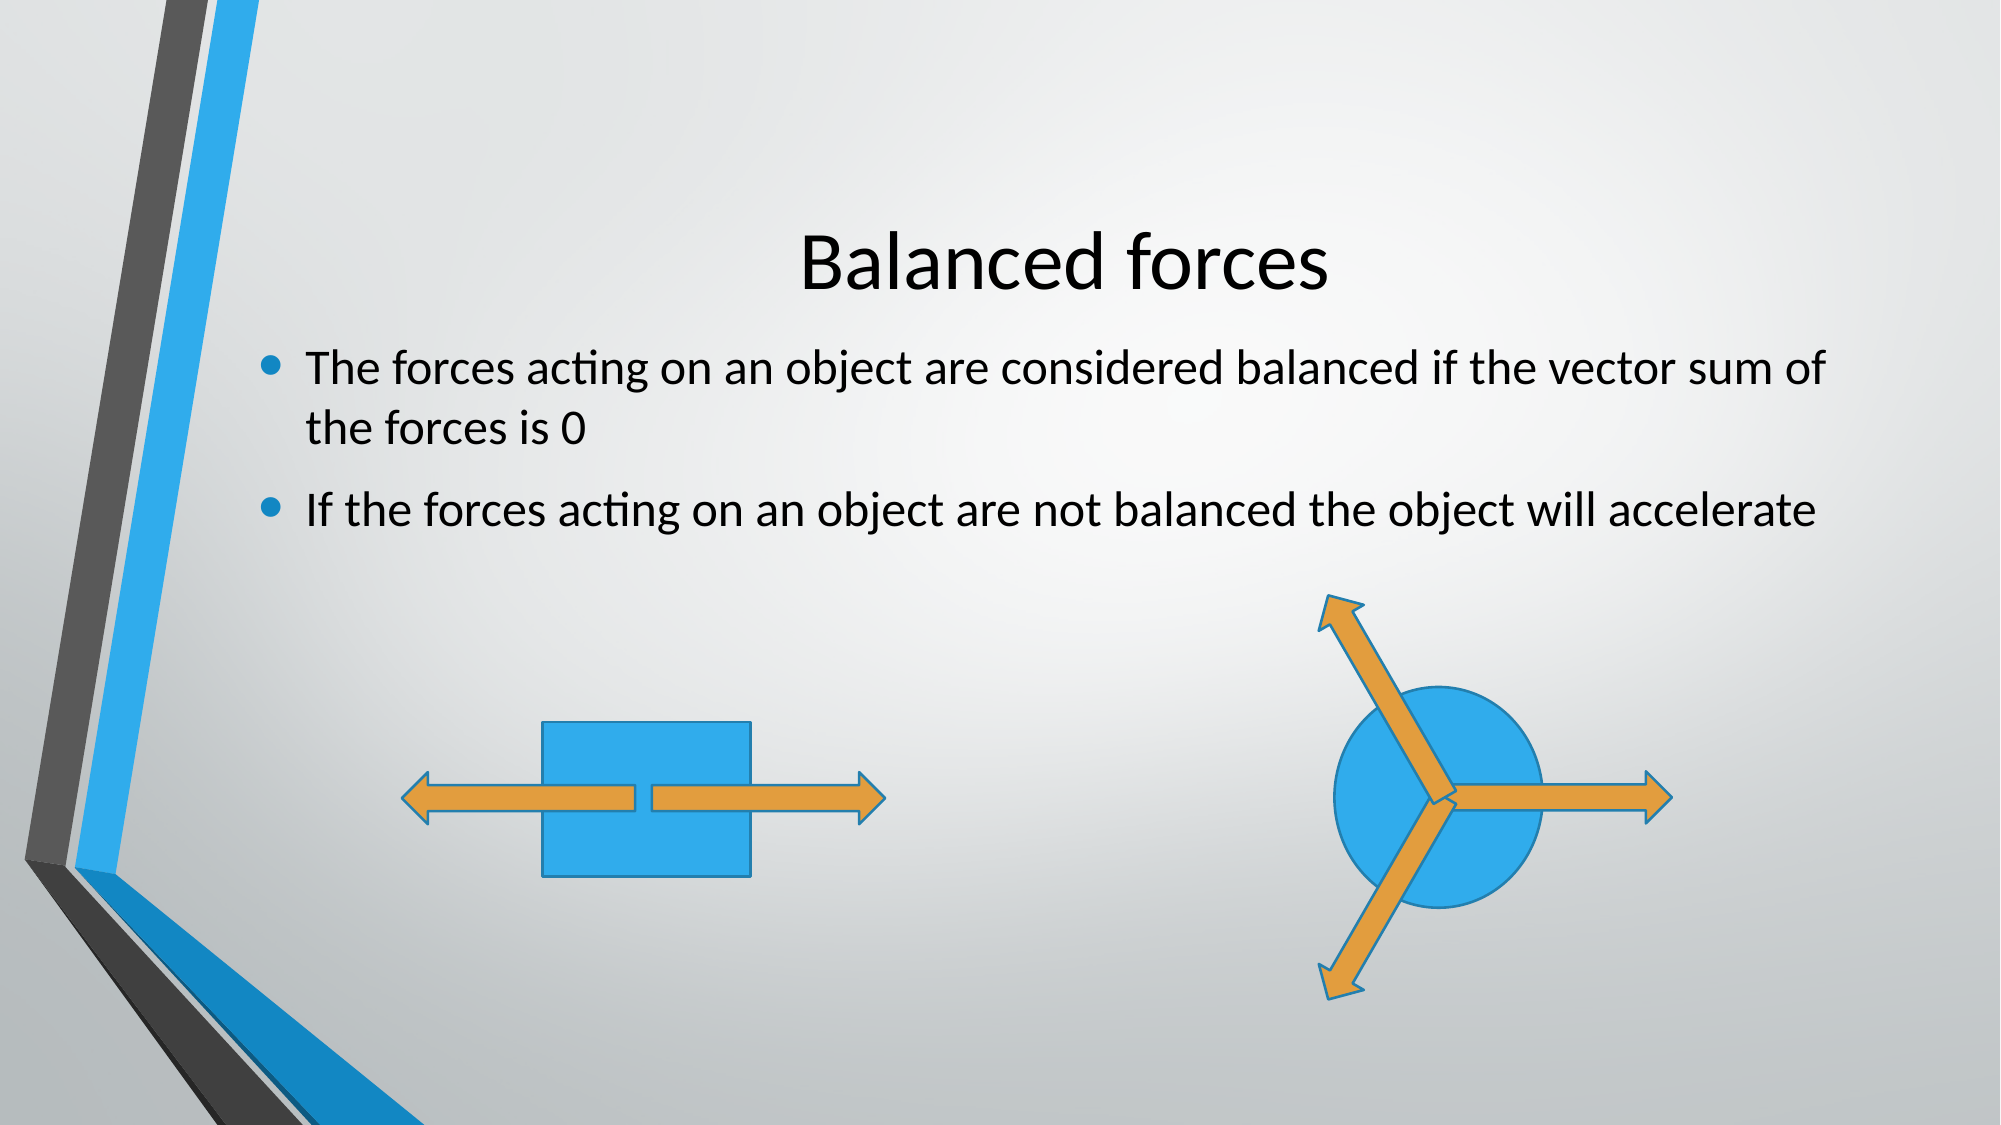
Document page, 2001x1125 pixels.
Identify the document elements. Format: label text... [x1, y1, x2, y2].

list The forces acting on an object are considered balanced if the vector sum of the forces is 0 If the forces acting on an object are not balanced the object will accelerate [243, 326, 1887, 950]
title Balanced forces [243, 112, 1887, 326]
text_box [401, 579, 1673, 1016]
